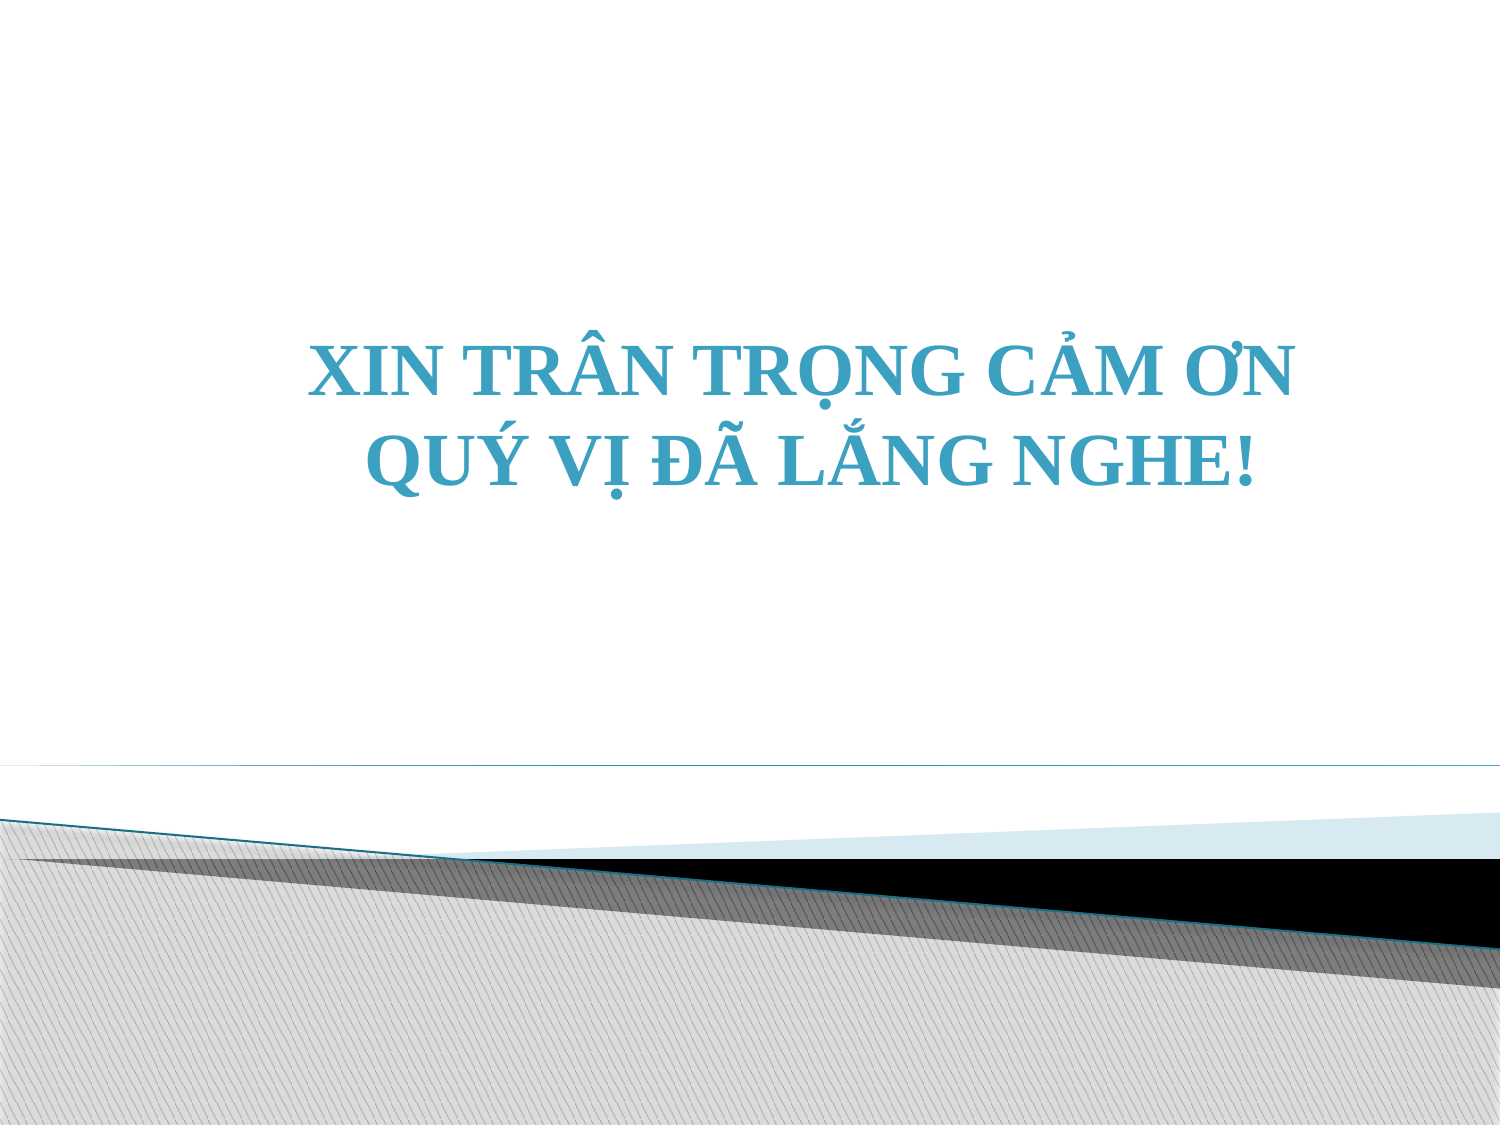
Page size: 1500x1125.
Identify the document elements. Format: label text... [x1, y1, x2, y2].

text_box Xin trân trọng cảm ơn quý vị đã lắng nghe! [292, 312, 1313, 508]
picture [5, 859, 1500, 989]
